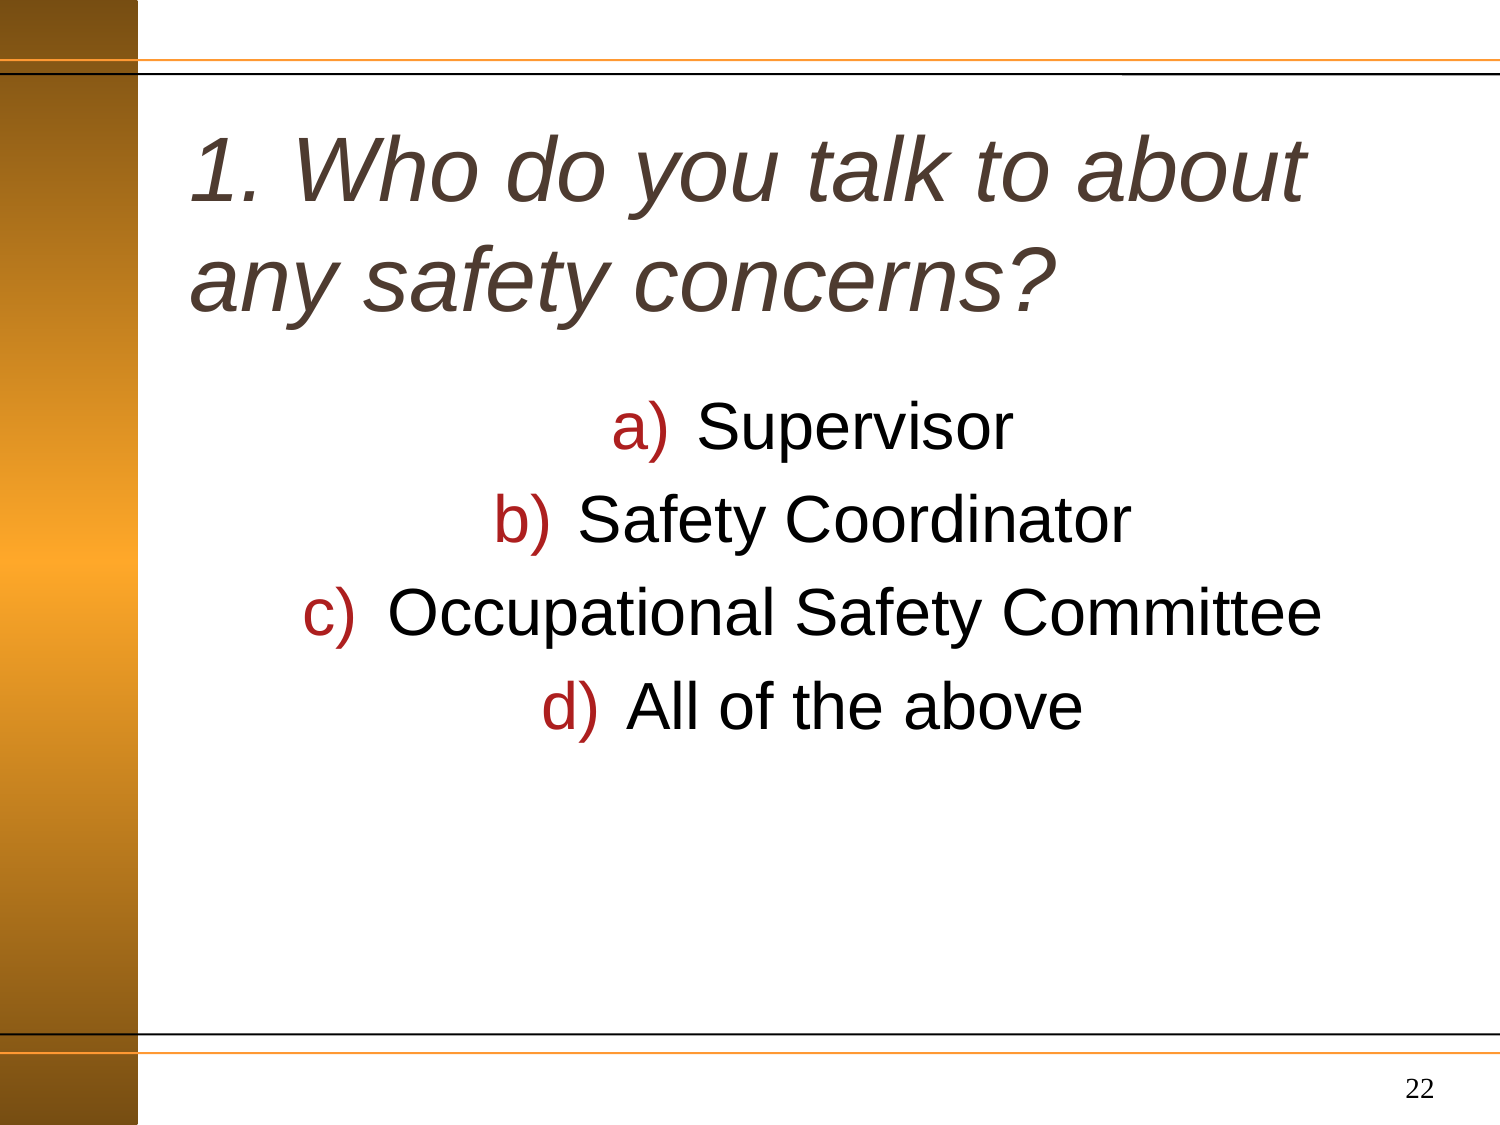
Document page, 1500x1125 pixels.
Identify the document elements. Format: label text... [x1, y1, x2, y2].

title 1. Who do you talk to about any safety concerns? [174, 99, 1451, 341]
slide_number 22 [1137, 1049, 1451, 1125]
list Supervisor Safety Coordinator Occupational Safety Committee All of the above [175, 374, 1452, 1051]
